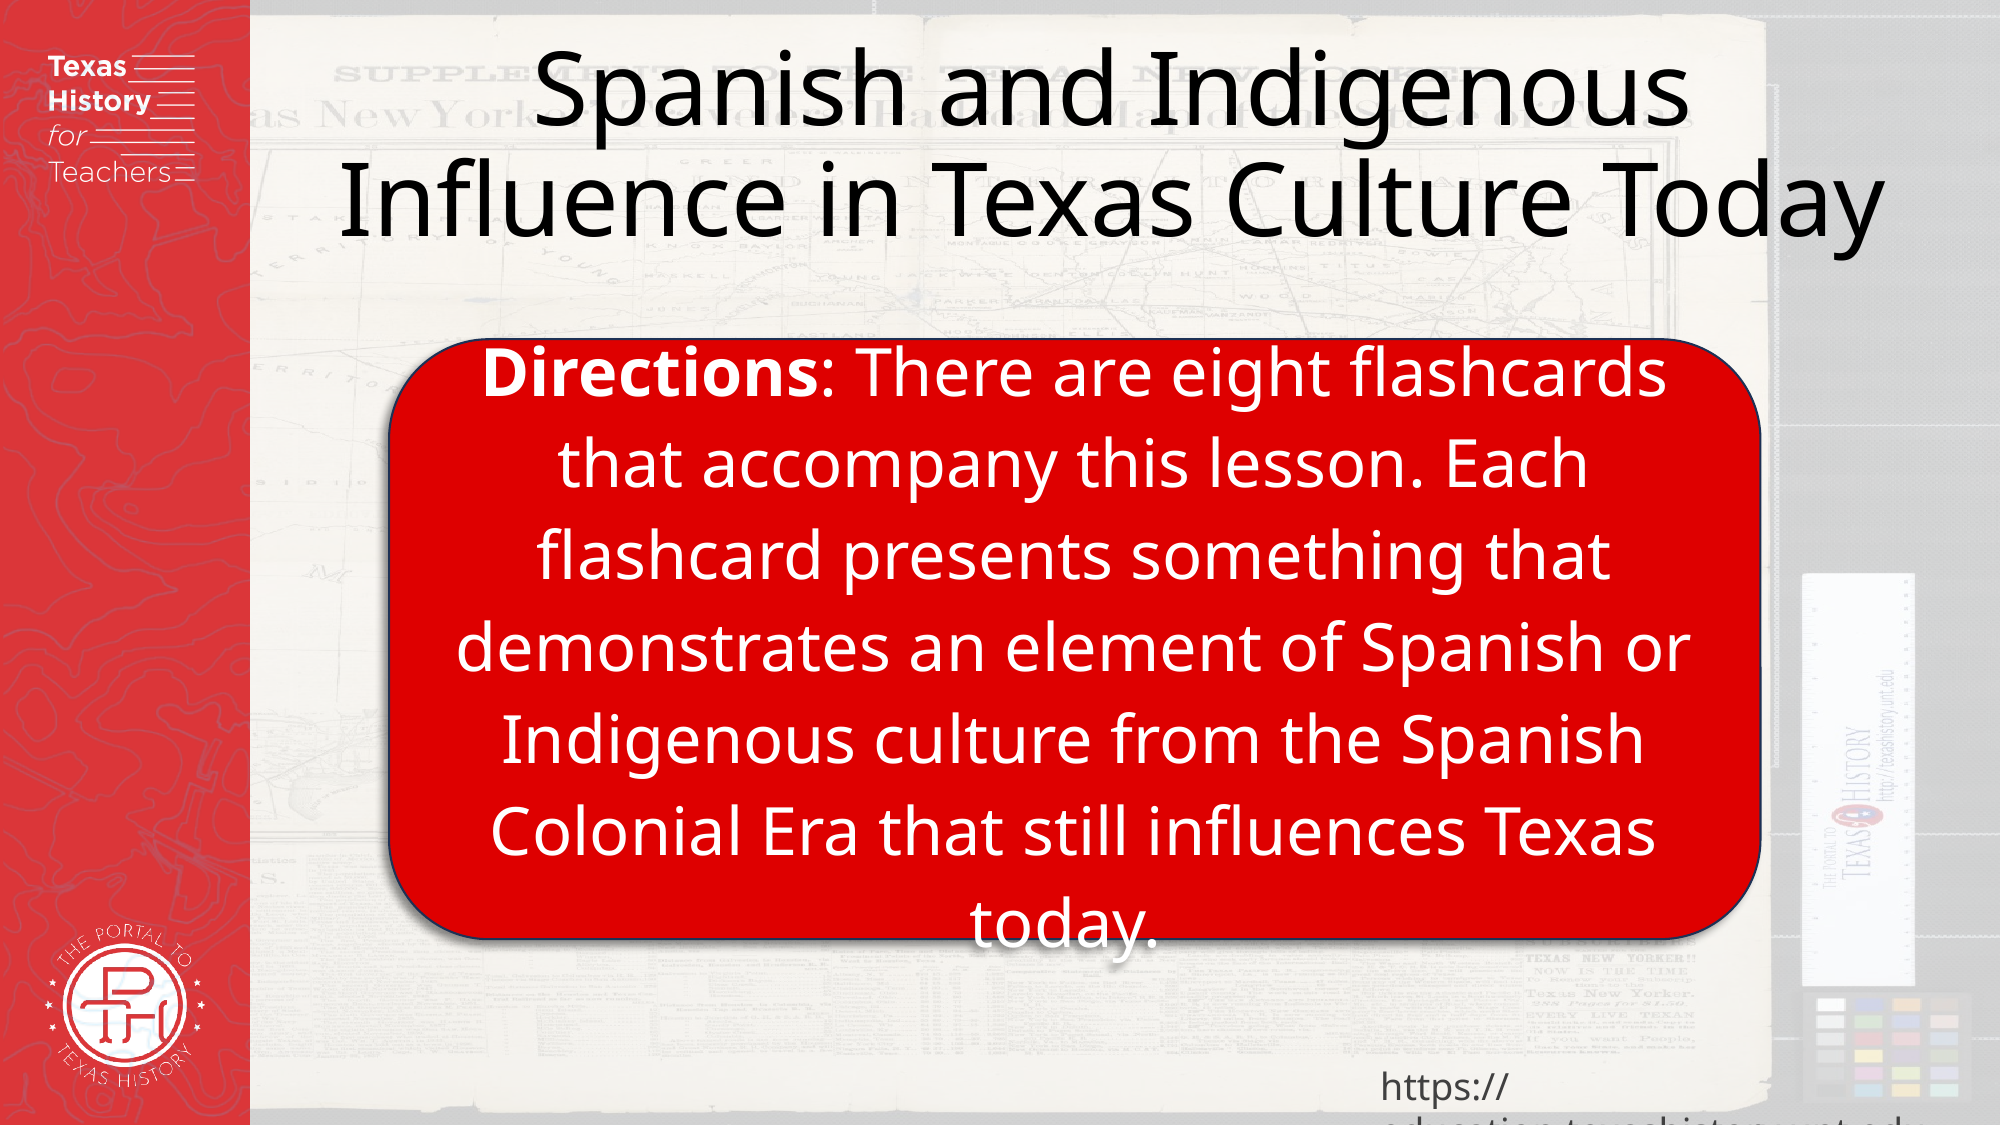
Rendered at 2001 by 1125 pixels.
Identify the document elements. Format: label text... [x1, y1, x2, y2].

picture [3, 0, 250, 247]
text_box [0, 686, 251, 1125]
text_box [0, 0, 251, 439]
text_box https://education.texashistory.unt.edu [1365, 1055, 2000, 1125]
picture [0, 439, 690, 686]
text_box Directions: There are eight flashcards that accompany this lesson. Each flashcard presents something that demonstrates an element of Spanish or Indigenous culture from the Spanish Colonial Era that still influences Texas today. [388, 338, 1762, 941]
picture [44, 923, 206, 1087]
title Spanish and Indigenous Influence in Texas Culture Today [291, 2, 1935, 266]
